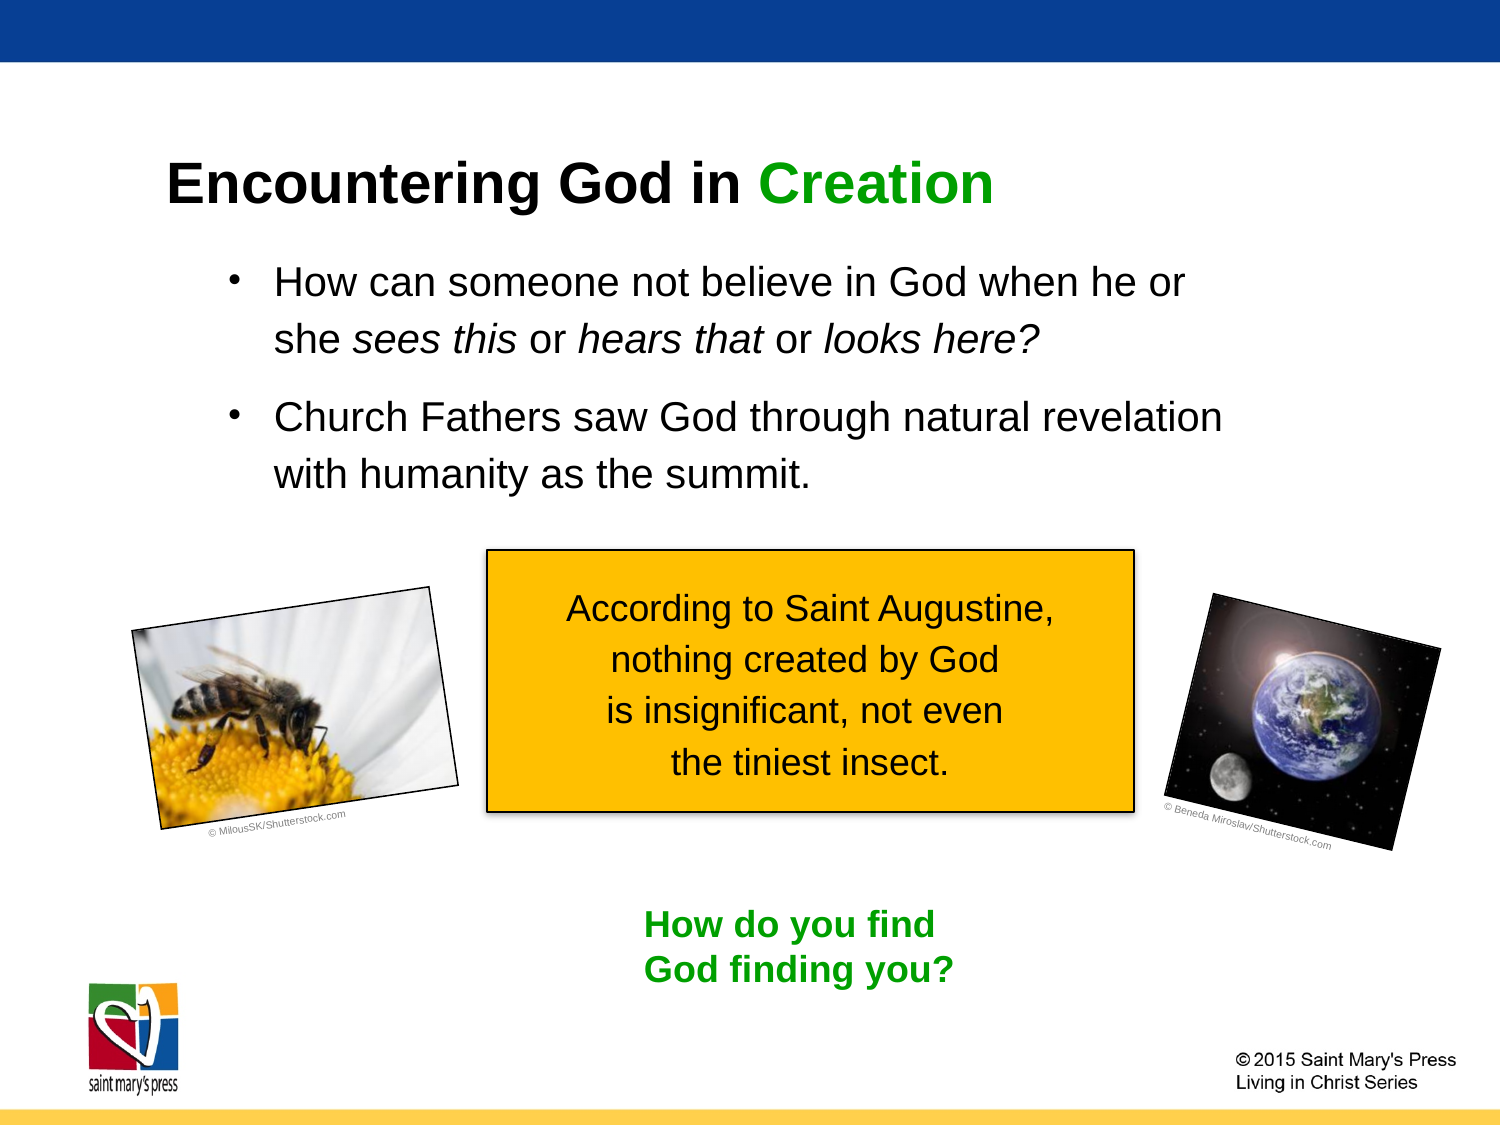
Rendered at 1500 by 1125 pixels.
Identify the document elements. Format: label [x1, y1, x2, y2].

picture [0, 0, 1500, 1125]
text_box [486, 549, 1135, 813]
